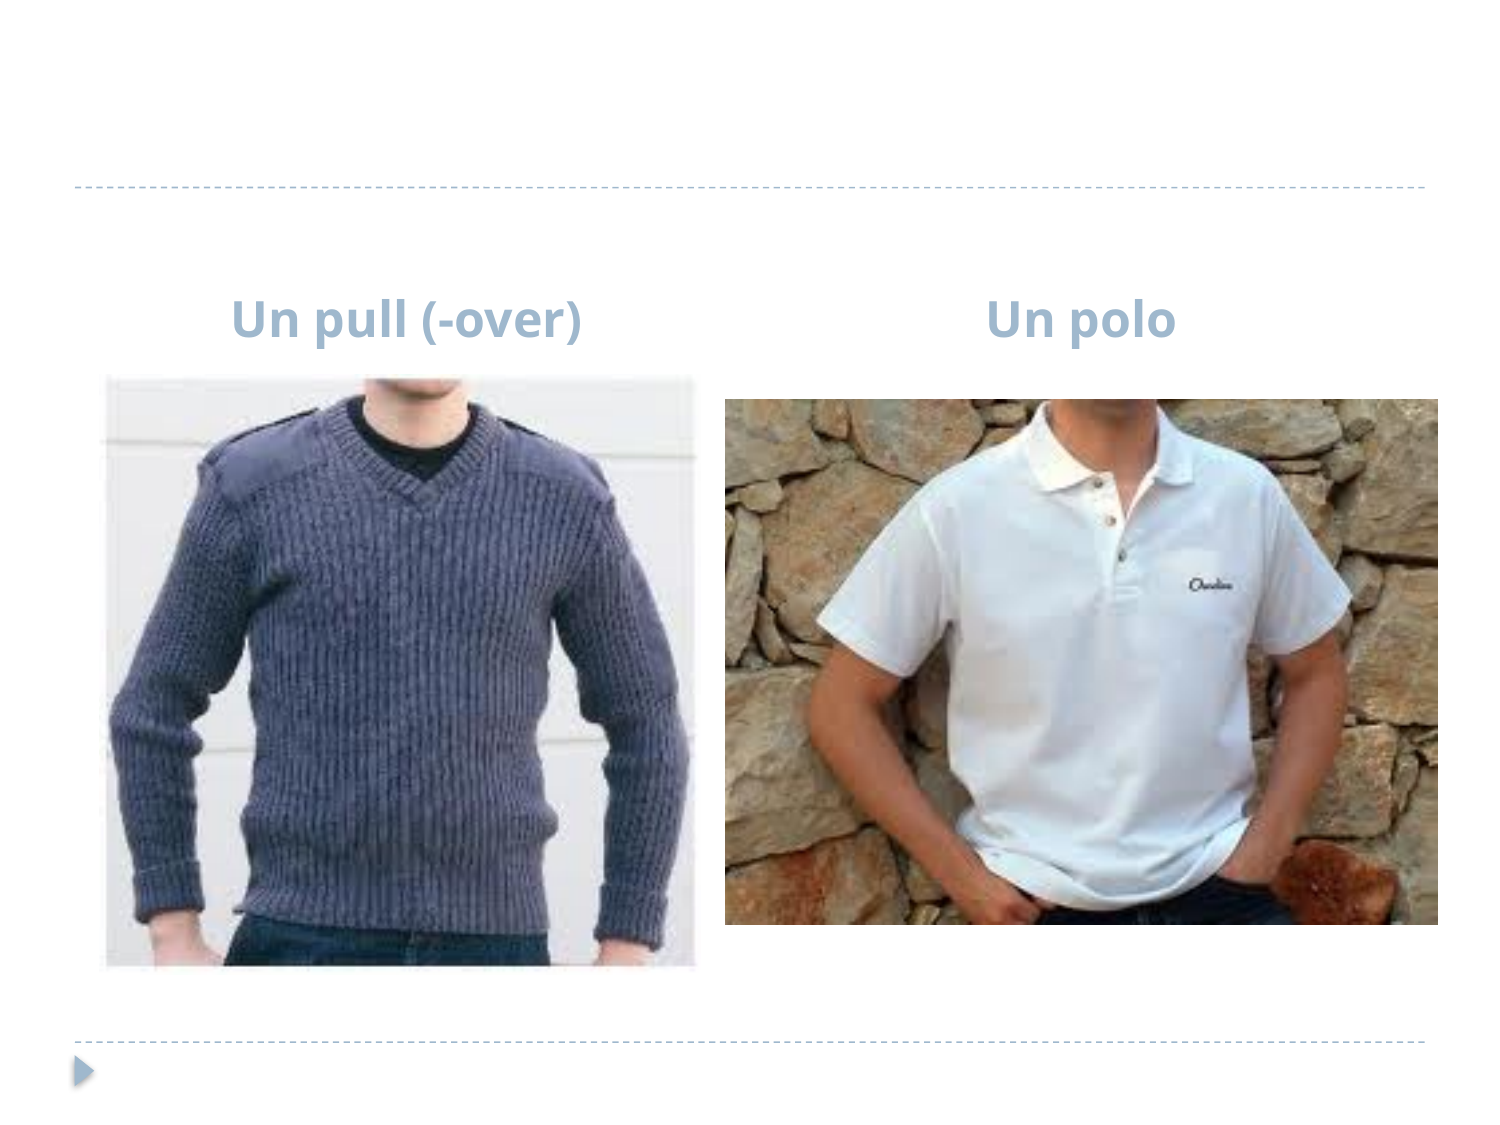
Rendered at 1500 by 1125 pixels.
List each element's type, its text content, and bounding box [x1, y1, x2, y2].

list Un polo [750, 249, 1413, 355]
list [724, 399, 1438, 926]
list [99, 374, 701, 976]
list Un pull (-over) [75, 249, 738, 355]
